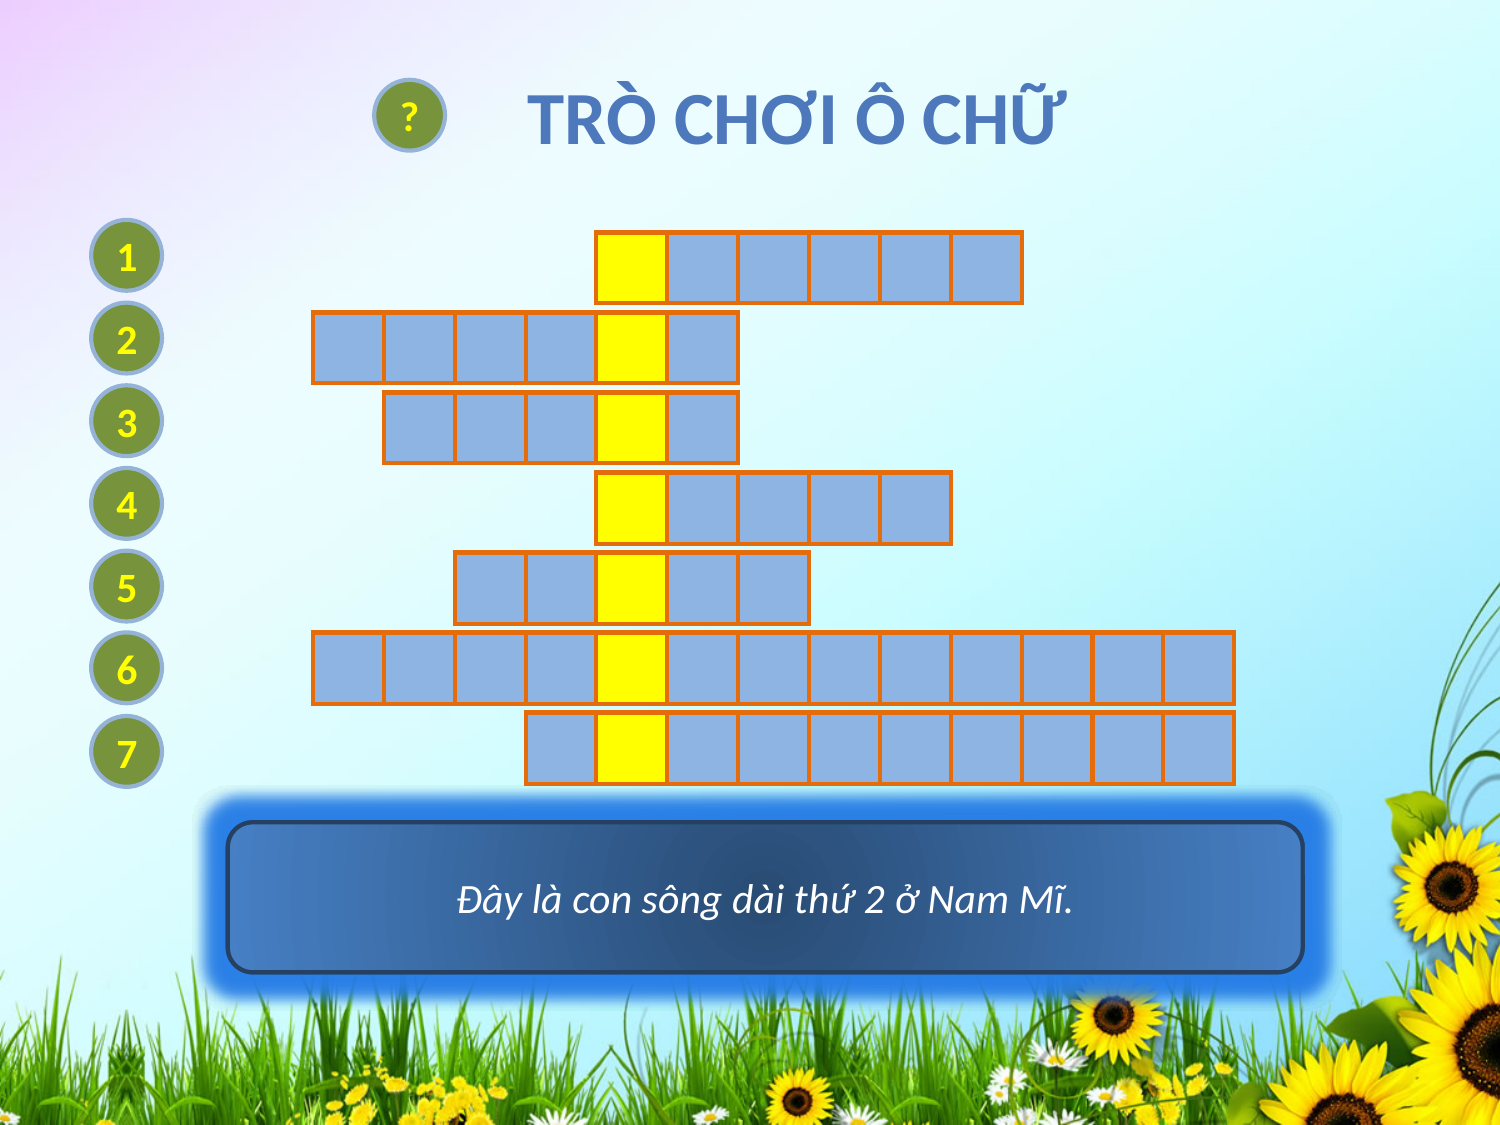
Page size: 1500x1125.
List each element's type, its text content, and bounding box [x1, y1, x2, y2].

table_header [315, 635, 382, 702]
table_header [811, 235, 878, 301]
table_header [953, 235, 1020, 301]
table_header [811, 715, 878, 782]
table_header [1024, 635, 1090, 702]
table_header [669, 555, 736, 622]
table_header [457, 555, 524, 622]
table_header [386, 635, 453, 702]
table_header [598, 395, 665, 461]
table_header [953, 715, 1020, 782]
table_header [528, 555, 594, 622]
table_header [528, 395, 594, 461]
table_header [811, 475, 878, 542]
text_box ? [372, 77, 448, 153]
table_header [740, 715, 807, 782]
text_box Trò chơi ô chữ [512, 62, 1083, 168]
picture [0, 0, 1500, 1125]
table_header [315, 315, 382, 381]
table_header [386, 395, 453, 461]
table_header [740, 475, 807, 542]
text_box 1 [89, 217, 165, 293]
table_header [882, 715, 949, 782]
text_box 6 [89, 630, 165, 706]
table_header [669, 315, 736, 381]
table_header [598, 635, 665, 702]
table_header [740, 635, 807, 702]
table_header [528, 715, 594, 782]
table_header [457, 315, 524, 381]
text_box 5 [89, 548, 165, 624]
table_header [1024, 715, 1090, 782]
table_header [1165, 715, 1232, 782]
table_header [457, 395, 524, 461]
table_header [528, 315, 594, 381]
table_header [1165, 635, 1232, 702]
table_header [740, 235, 807, 301]
table_header [882, 635, 949, 702]
table_header [882, 475, 949, 542]
table_header [598, 555, 665, 622]
text_box 2 [89, 300, 165, 376]
table_header [598, 315, 665, 381]
table_header [669, 235, 736, 301]
table_header [669, 635, 736, 702]
table_header [953, 635, 1020, 702]
text_box 3 [89, 383, 165, 459]
table_header [1095, 635, 1161, 702]
table_header [882, 235, 949, 301]
table_header [457, 635, 524, 702]
table_header [528, 635, 594, 702]
table_header [669, 395, 736, 461]
text_box Đây là con sông dài thứ 2 ở Nam Mĩ. [225, 820, 1305, 975]
text_box 7 [89, 713, 165, 789]
table_header [811, 635, 878, 702]
table_header [386, 315, 453, 381]
table_header [740, 555, 807, 622]
table_header [669, 715, 736, 782]
table_header [669, 475, 736, 542]
table_header [598, 715, 665, 782]
table_header [598, 475, 665, 542]
table_header [1095, 715, 1161, 782]
table_header [598, 235, 665, 301]
text_box 4 [89, 465, 165, 541]
